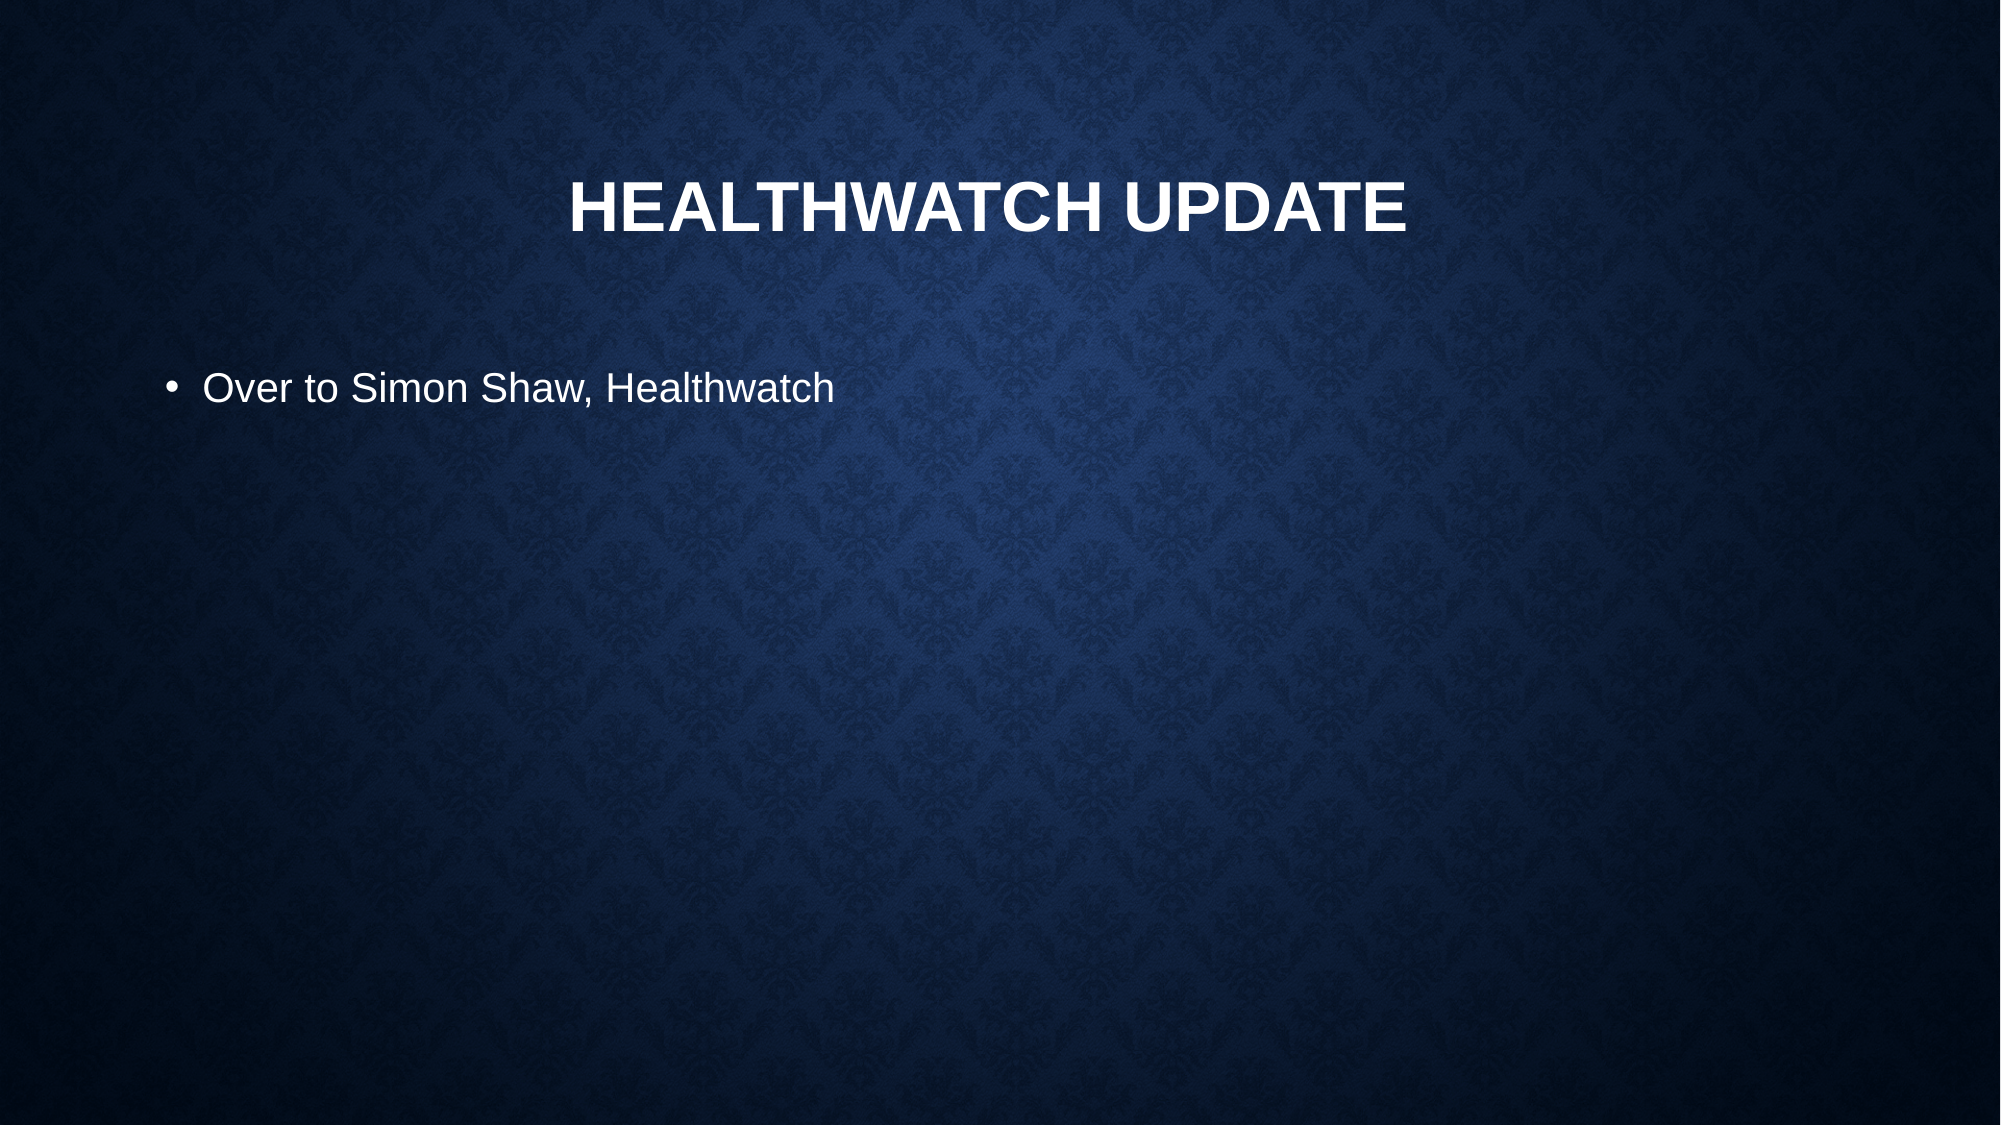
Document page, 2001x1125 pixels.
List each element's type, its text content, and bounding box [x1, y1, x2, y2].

list Over to Simon Shaw, Healthwatch [149, 343, 1849, 950]
title Healthwatch update [149, 99, 1849, 318]
